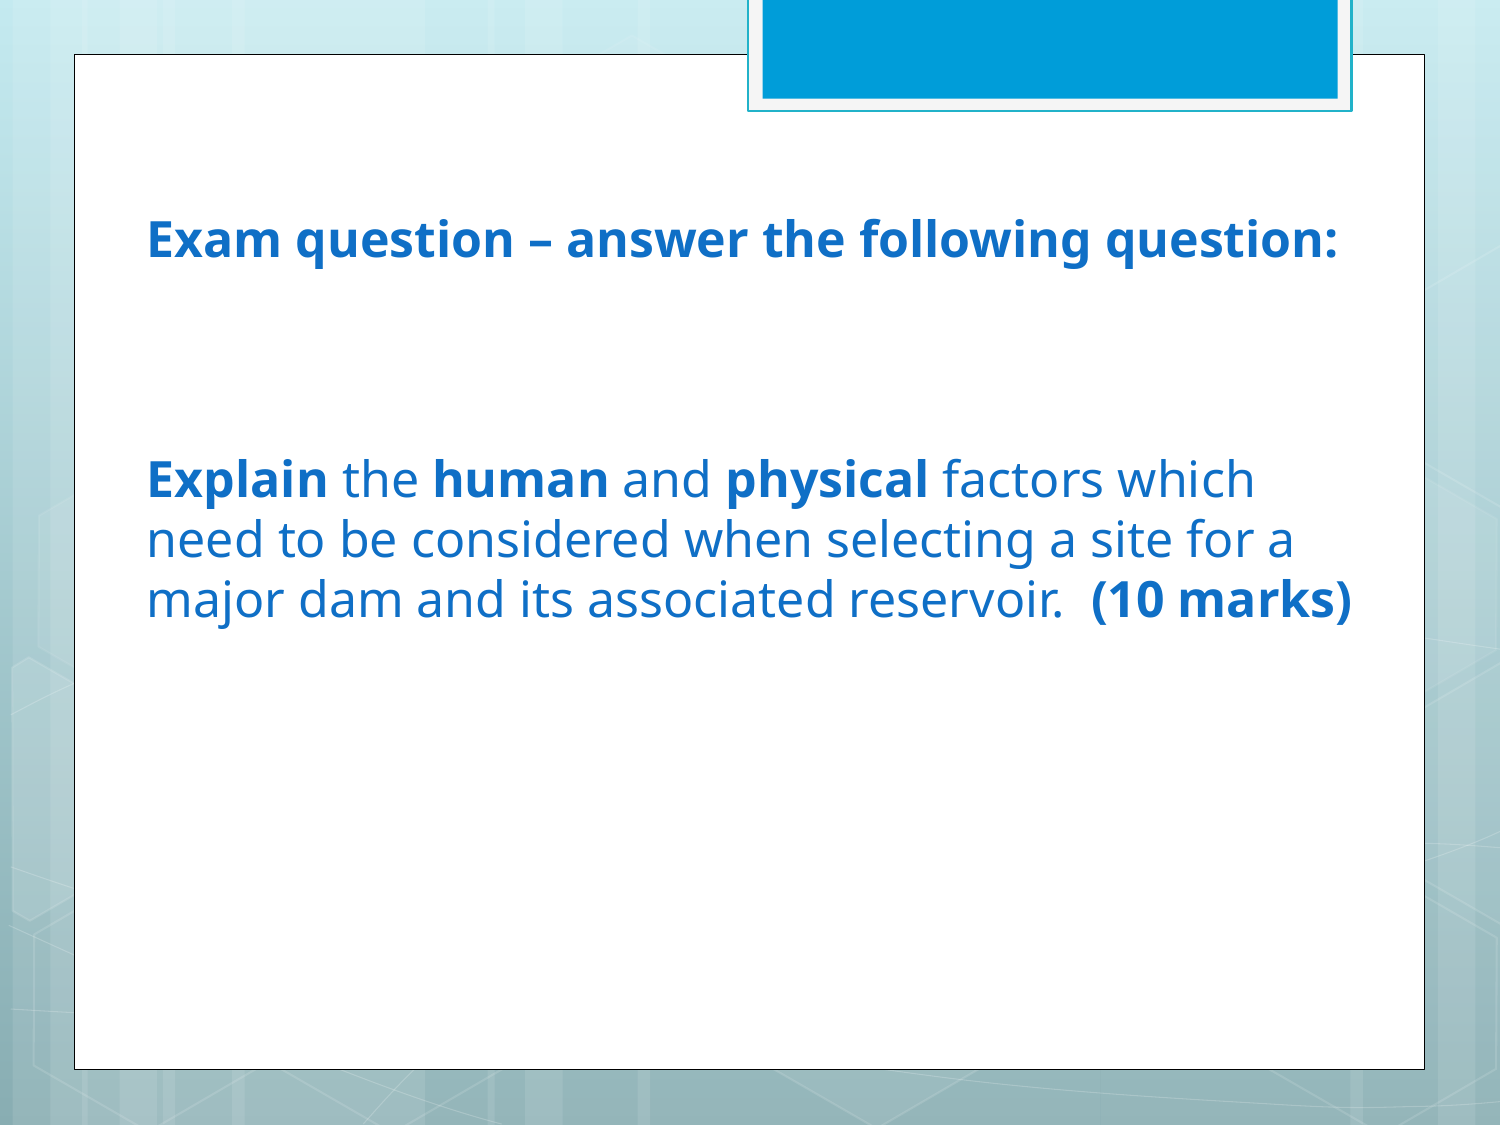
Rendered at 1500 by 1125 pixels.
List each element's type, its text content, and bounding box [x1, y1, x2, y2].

title [127, 184, 1392, 302]
text_box Exam question – answer the following question: Explain the human and physical factors which need to be considered when selecting a site for a major dam and its associated reservoir. (10 marks) [131, 527, 1396, 715]
